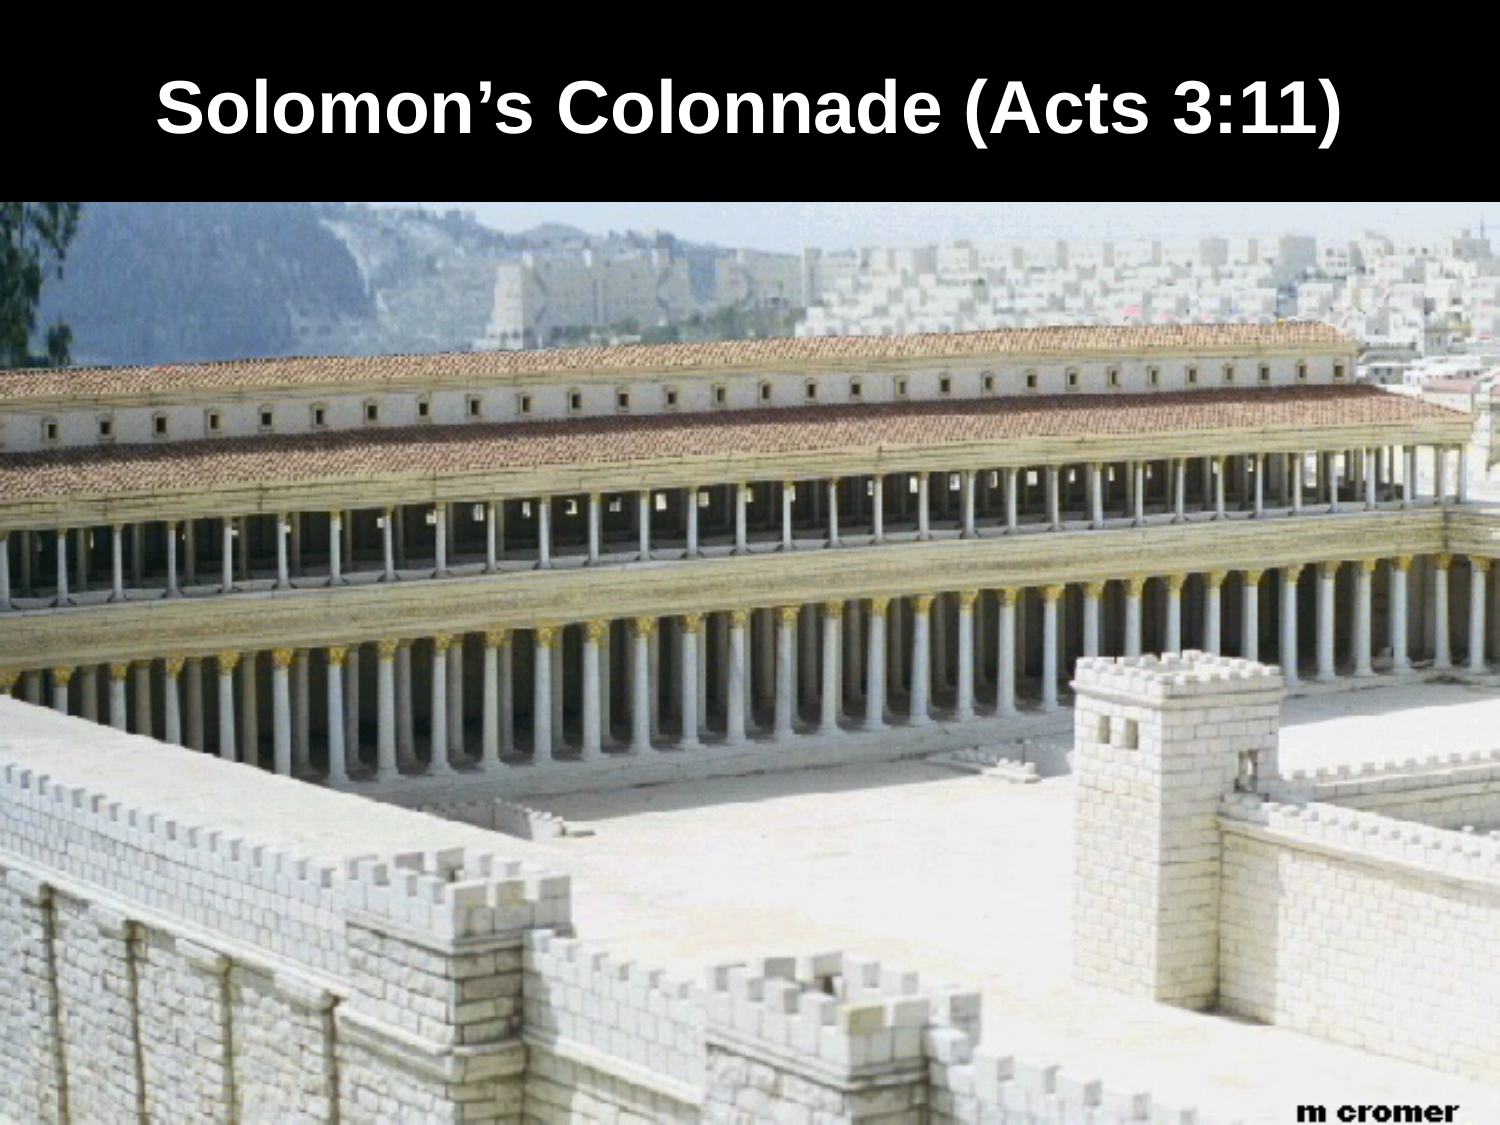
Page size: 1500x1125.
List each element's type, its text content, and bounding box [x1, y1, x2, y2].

picture [0, 202, 1500, 1125]
title Solomon’s Colonnade (Acts 3:11) [0, 4, 1500, 202]
